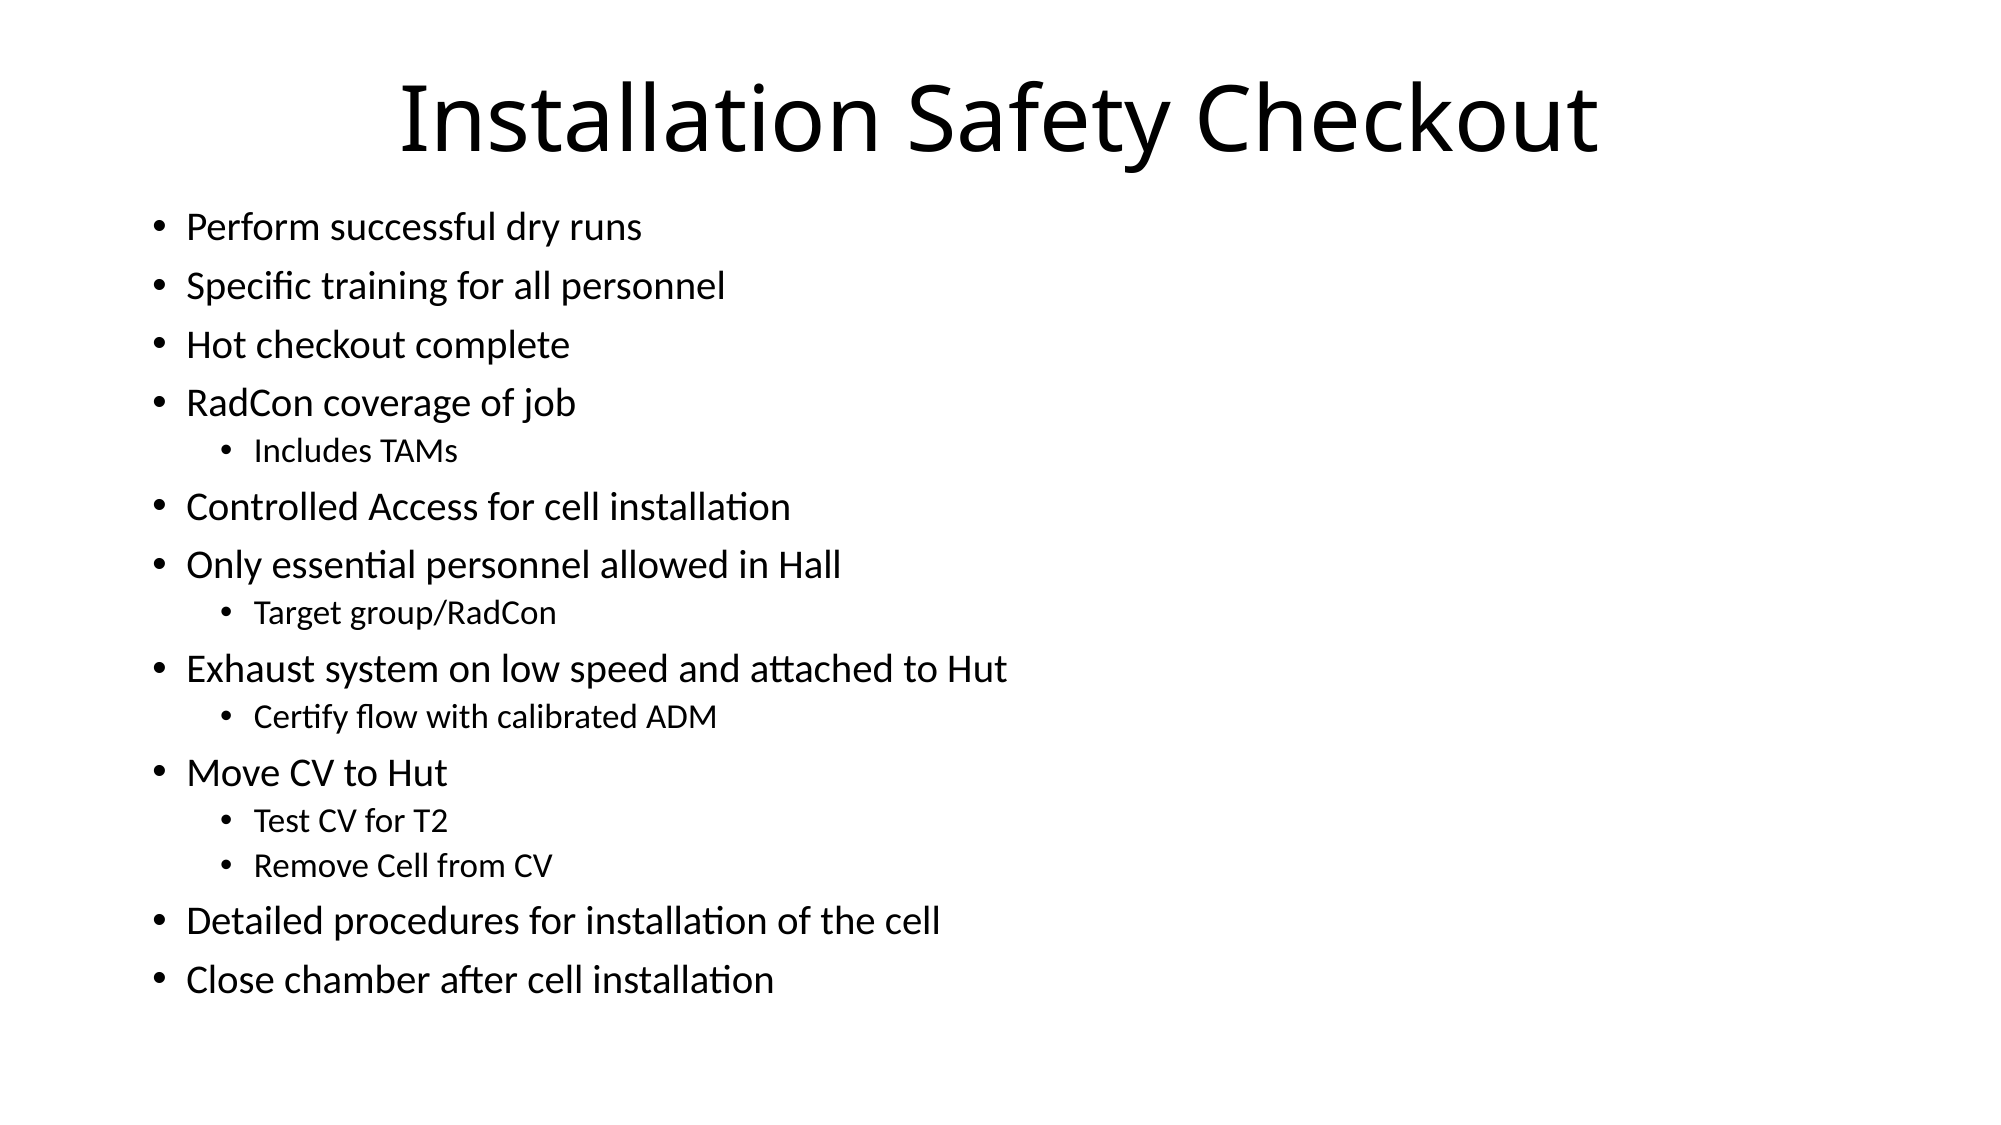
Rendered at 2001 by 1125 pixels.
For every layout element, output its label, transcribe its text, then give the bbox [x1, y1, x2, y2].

title Installation Safety Checkout [137, 59, 1863, 184]
list Perform successful dry runs Specific training for all personnel Hot checkout complete RadCon coverage of job Includes TAMs Controlled Access for cell installation Only essential personnel allowed in Hall Target group/RadCon Exhaust system on low speed and attached to Hut Certify flow with calibrated ADM Move CV to Hut Test CV for T2 Remove Cell from CV Detailed procedures for installation of the cell Close chamber after cell installation [137, 198, 1863, 1014]
